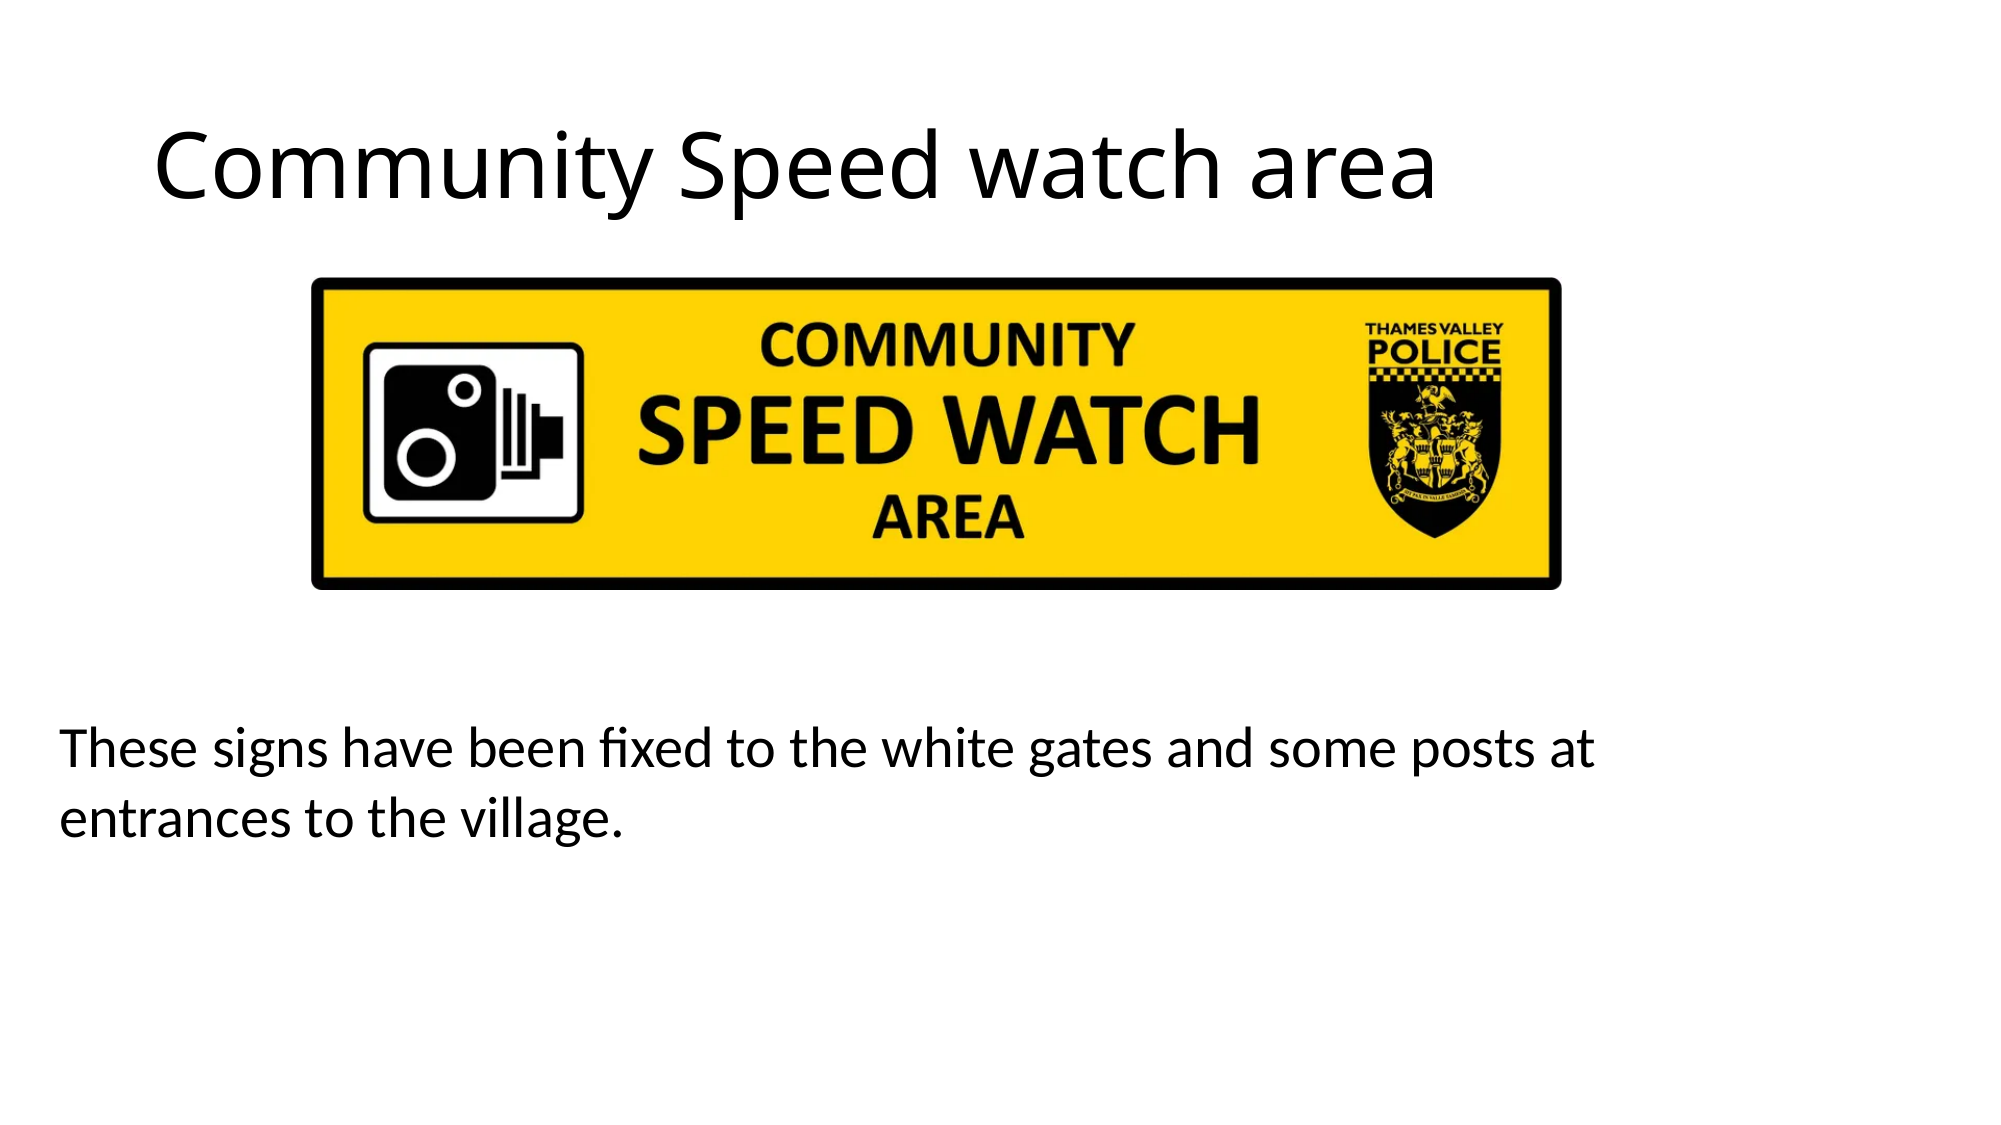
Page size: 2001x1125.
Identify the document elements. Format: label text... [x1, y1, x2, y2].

title Community Speed watch area [137, 59, 1863, 278]
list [311, 277, 1562, 590]
text_box These signs have been fixed to the white gates and some posts at entrances to the village. [44, 701, 1795, 927]
